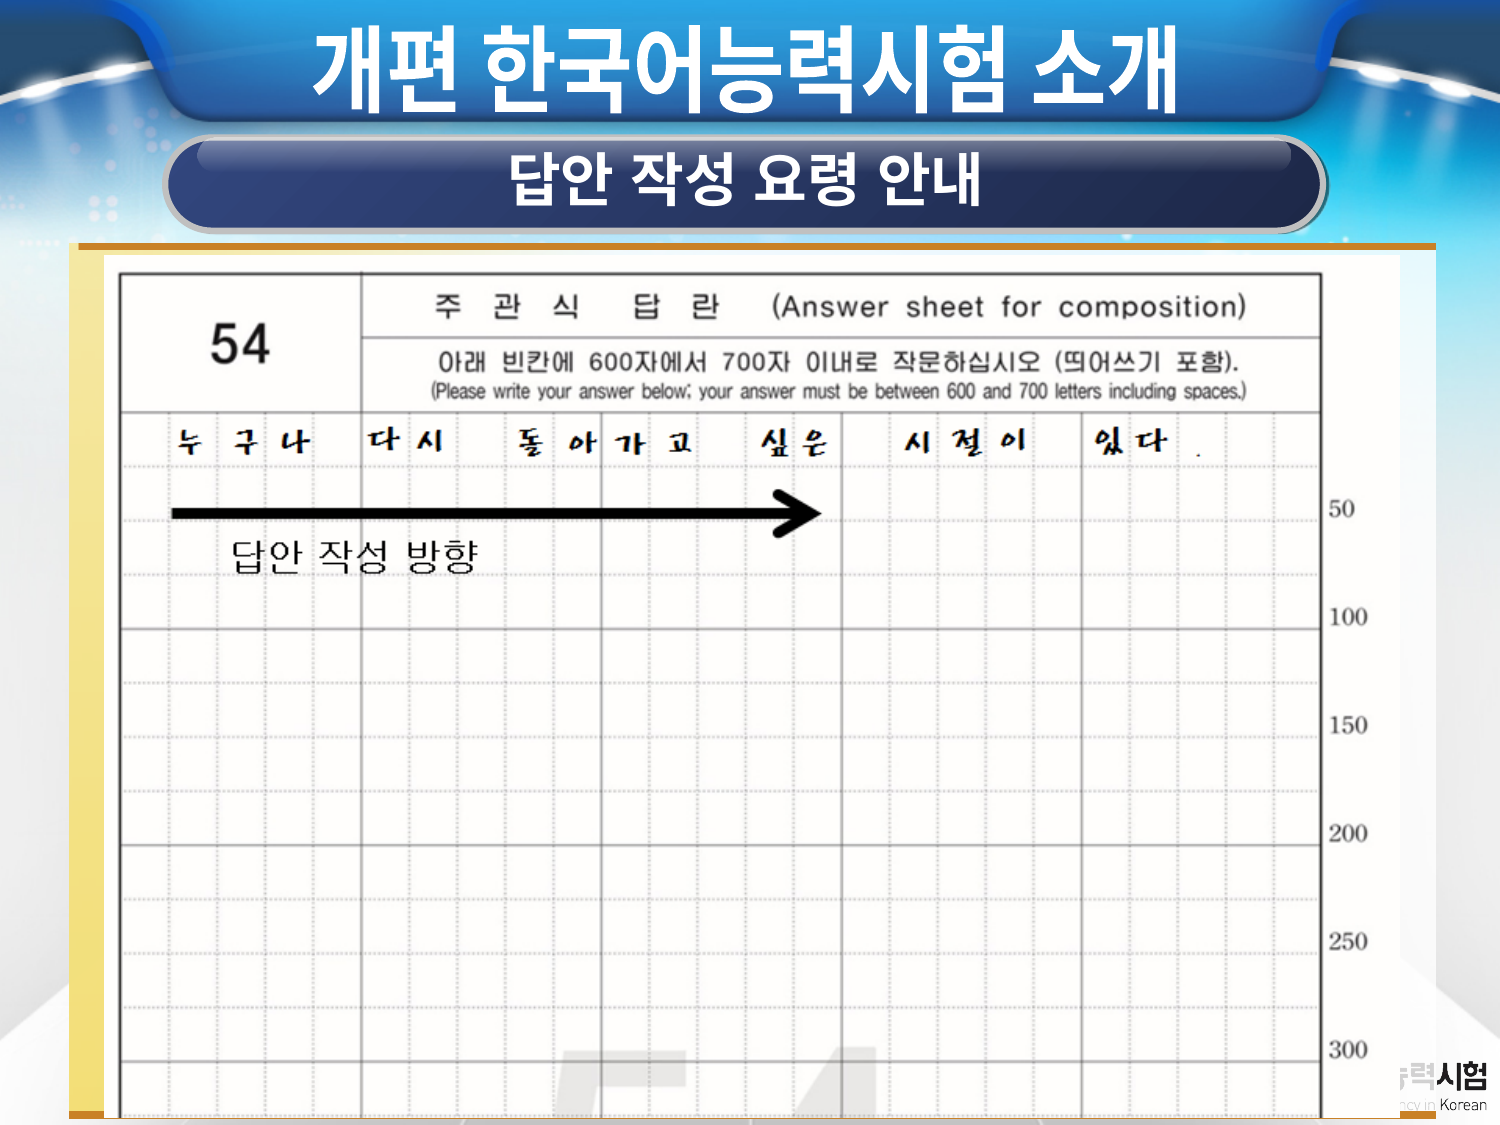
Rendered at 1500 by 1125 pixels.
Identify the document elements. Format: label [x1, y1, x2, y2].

picture [0, 0, 1500, 1125]
text_box [0, 243, 1436, 1119]
text_box [164, 136, 1324, 231]
